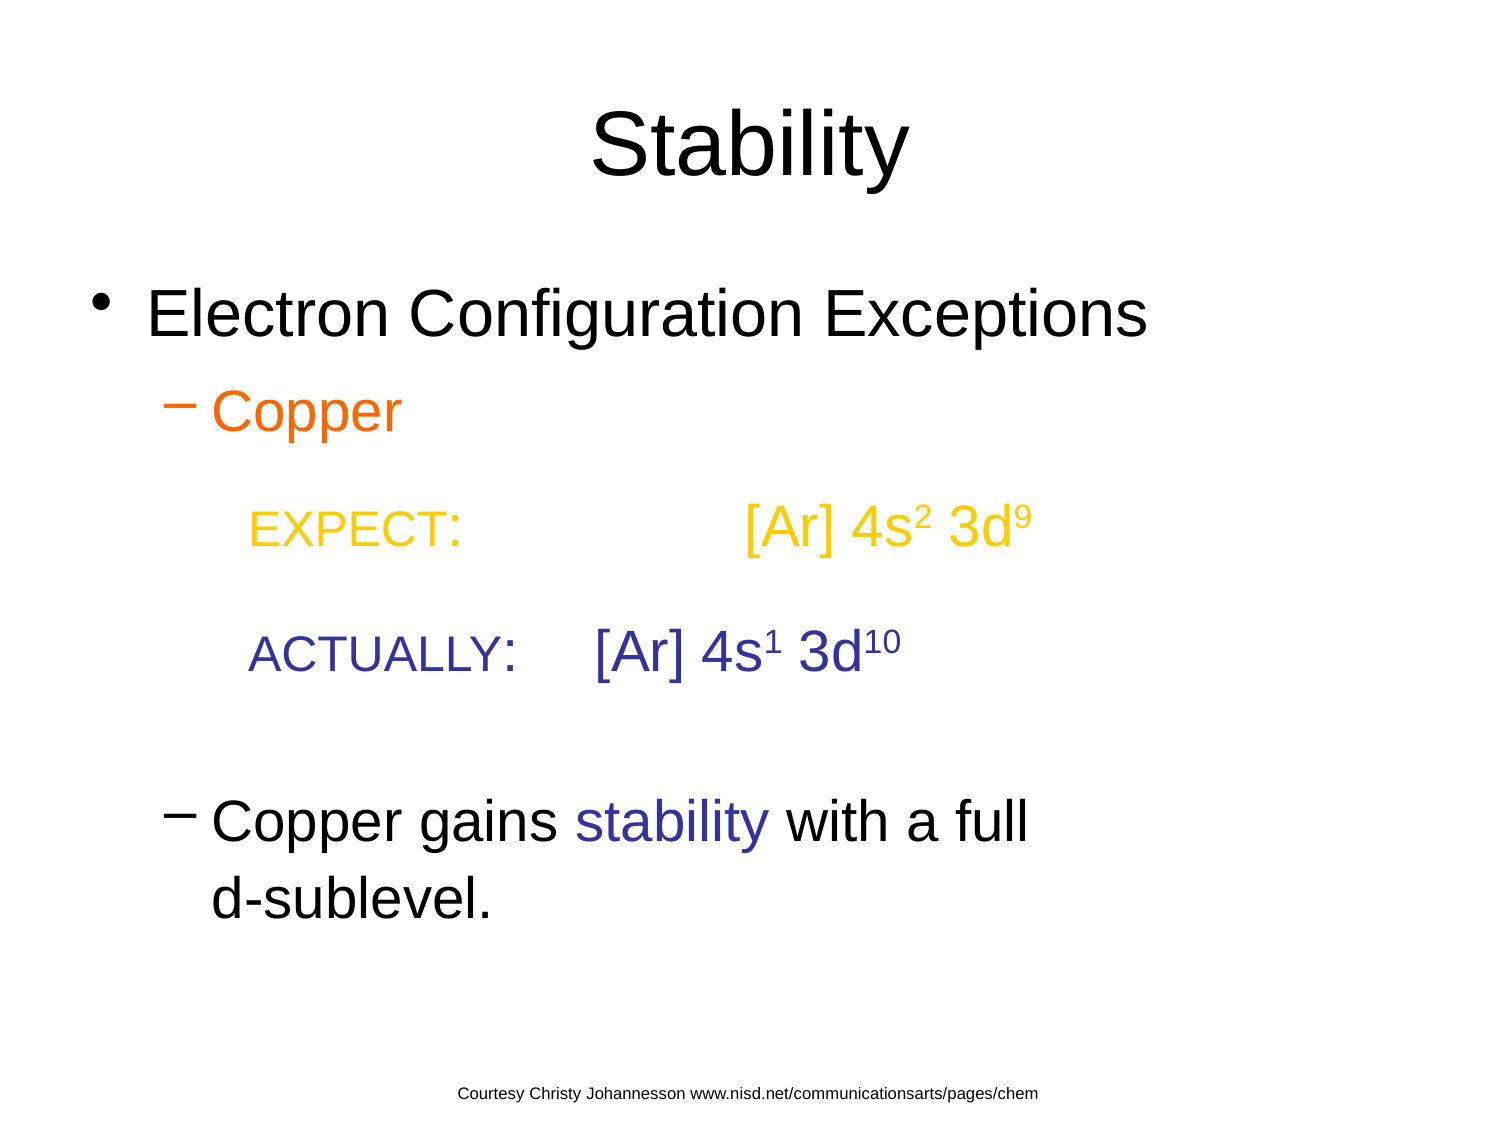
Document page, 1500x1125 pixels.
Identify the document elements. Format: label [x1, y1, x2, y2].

text_box [75, 768, 1417, 924]
list [74, 262, 1426, 416]
text_box [442, 1075, 1055, 1125]
title [74, 44, 1426, 233]
text_box [75, 344, 1500, 740]
